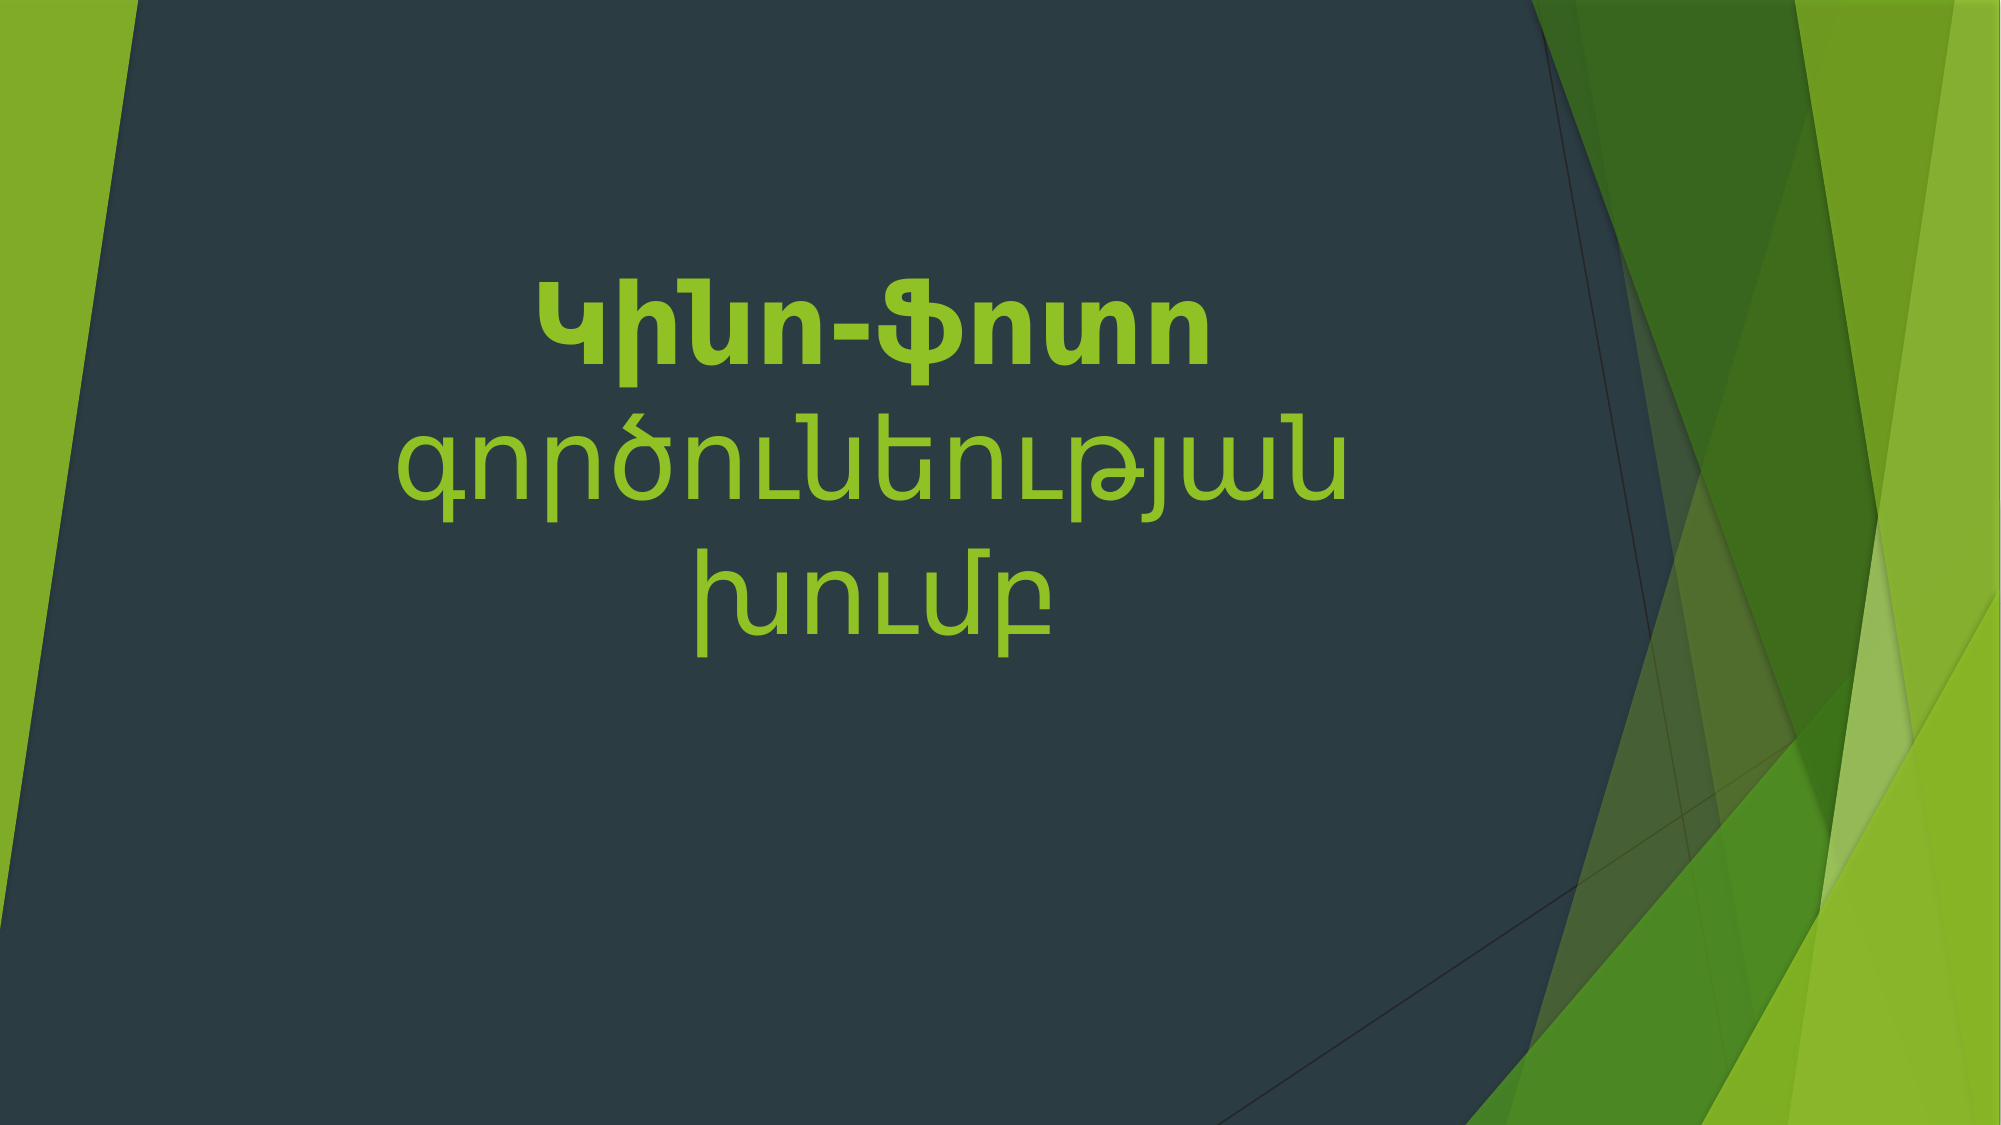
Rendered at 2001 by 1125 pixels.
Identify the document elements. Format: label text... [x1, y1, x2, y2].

title Կինո-ֆոտո գործունեության խումբ [226, 376, 1522, 665]
